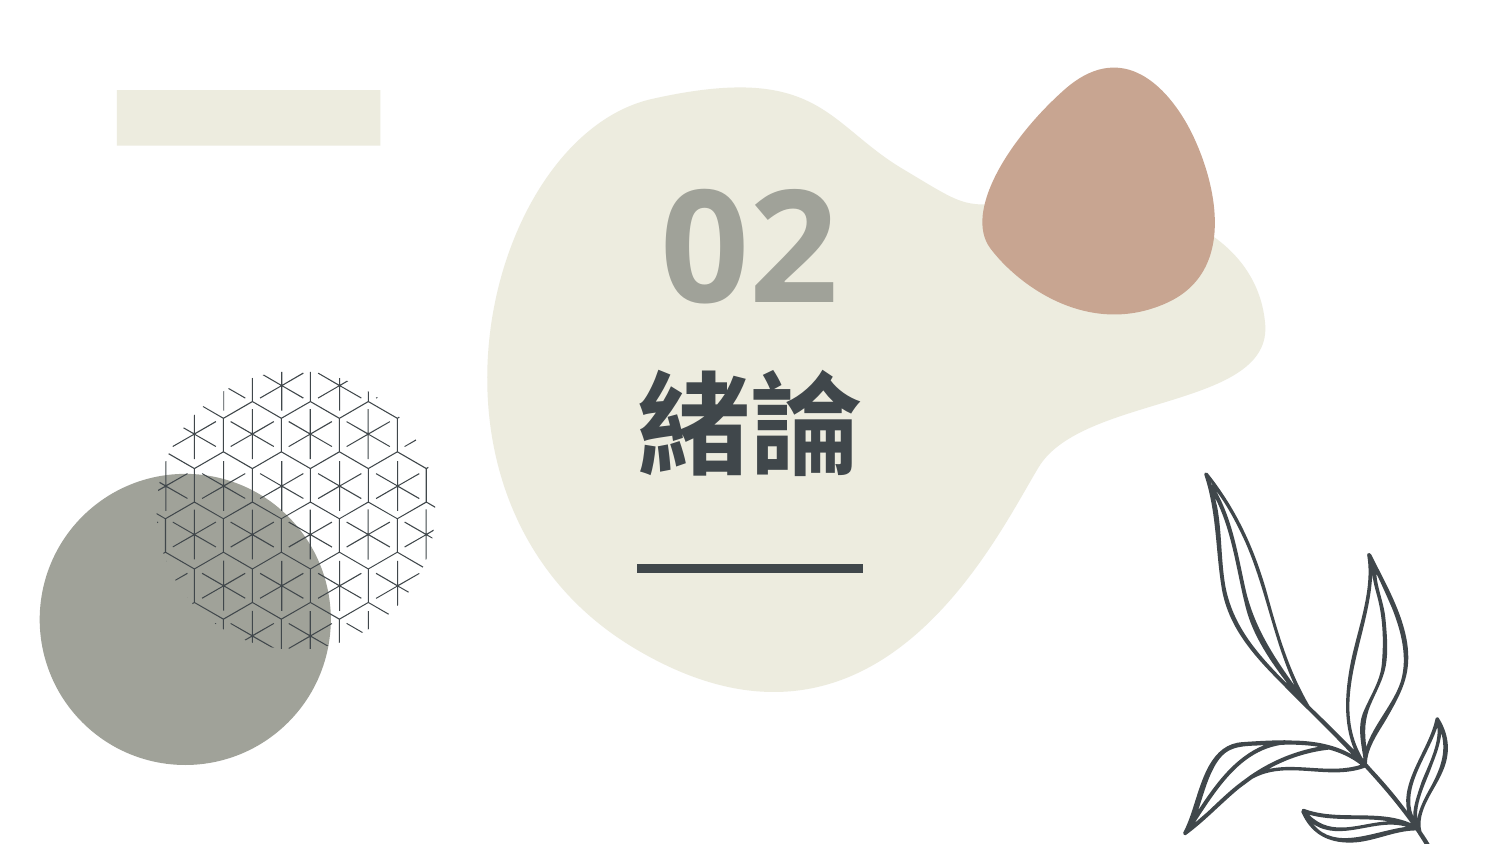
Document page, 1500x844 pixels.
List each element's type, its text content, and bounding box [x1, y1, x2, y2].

title 02 [331, 150, 1169, 350]
title 緒論 [331, 350, 1169, 521]
text_box [636, 564, 864, 573]
text_box [116, 90, 381, 146]
